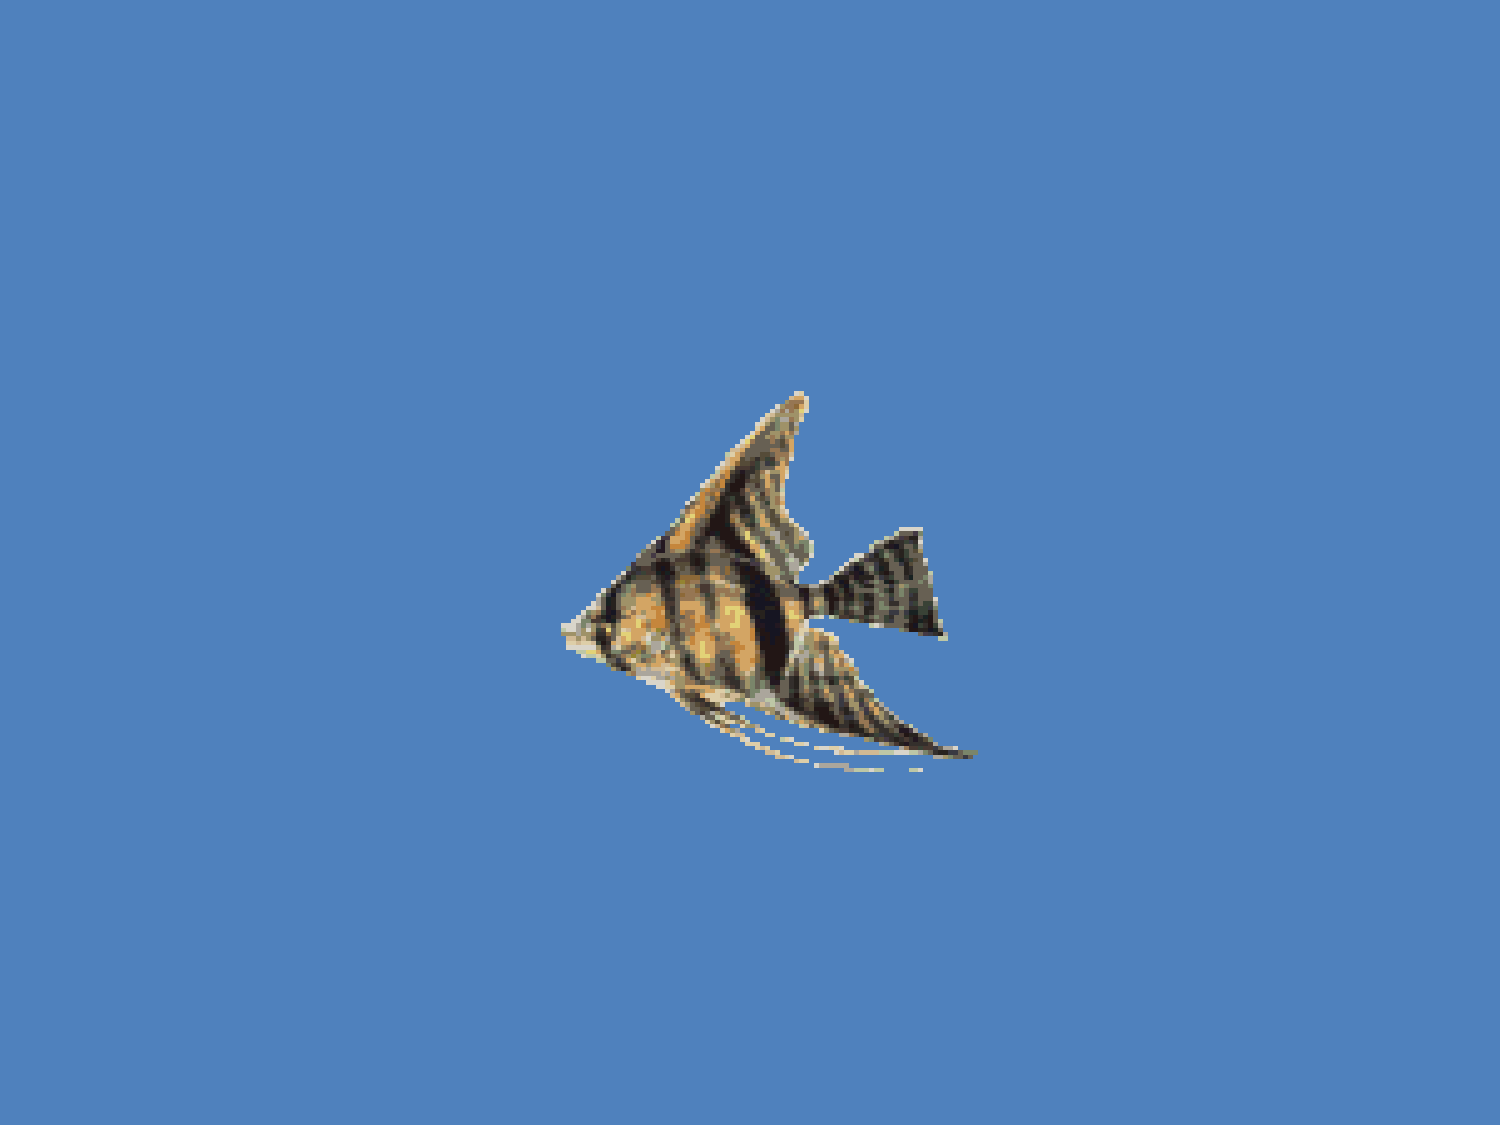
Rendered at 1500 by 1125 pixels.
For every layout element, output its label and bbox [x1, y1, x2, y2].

picture [537, 361, 1033, 799]
